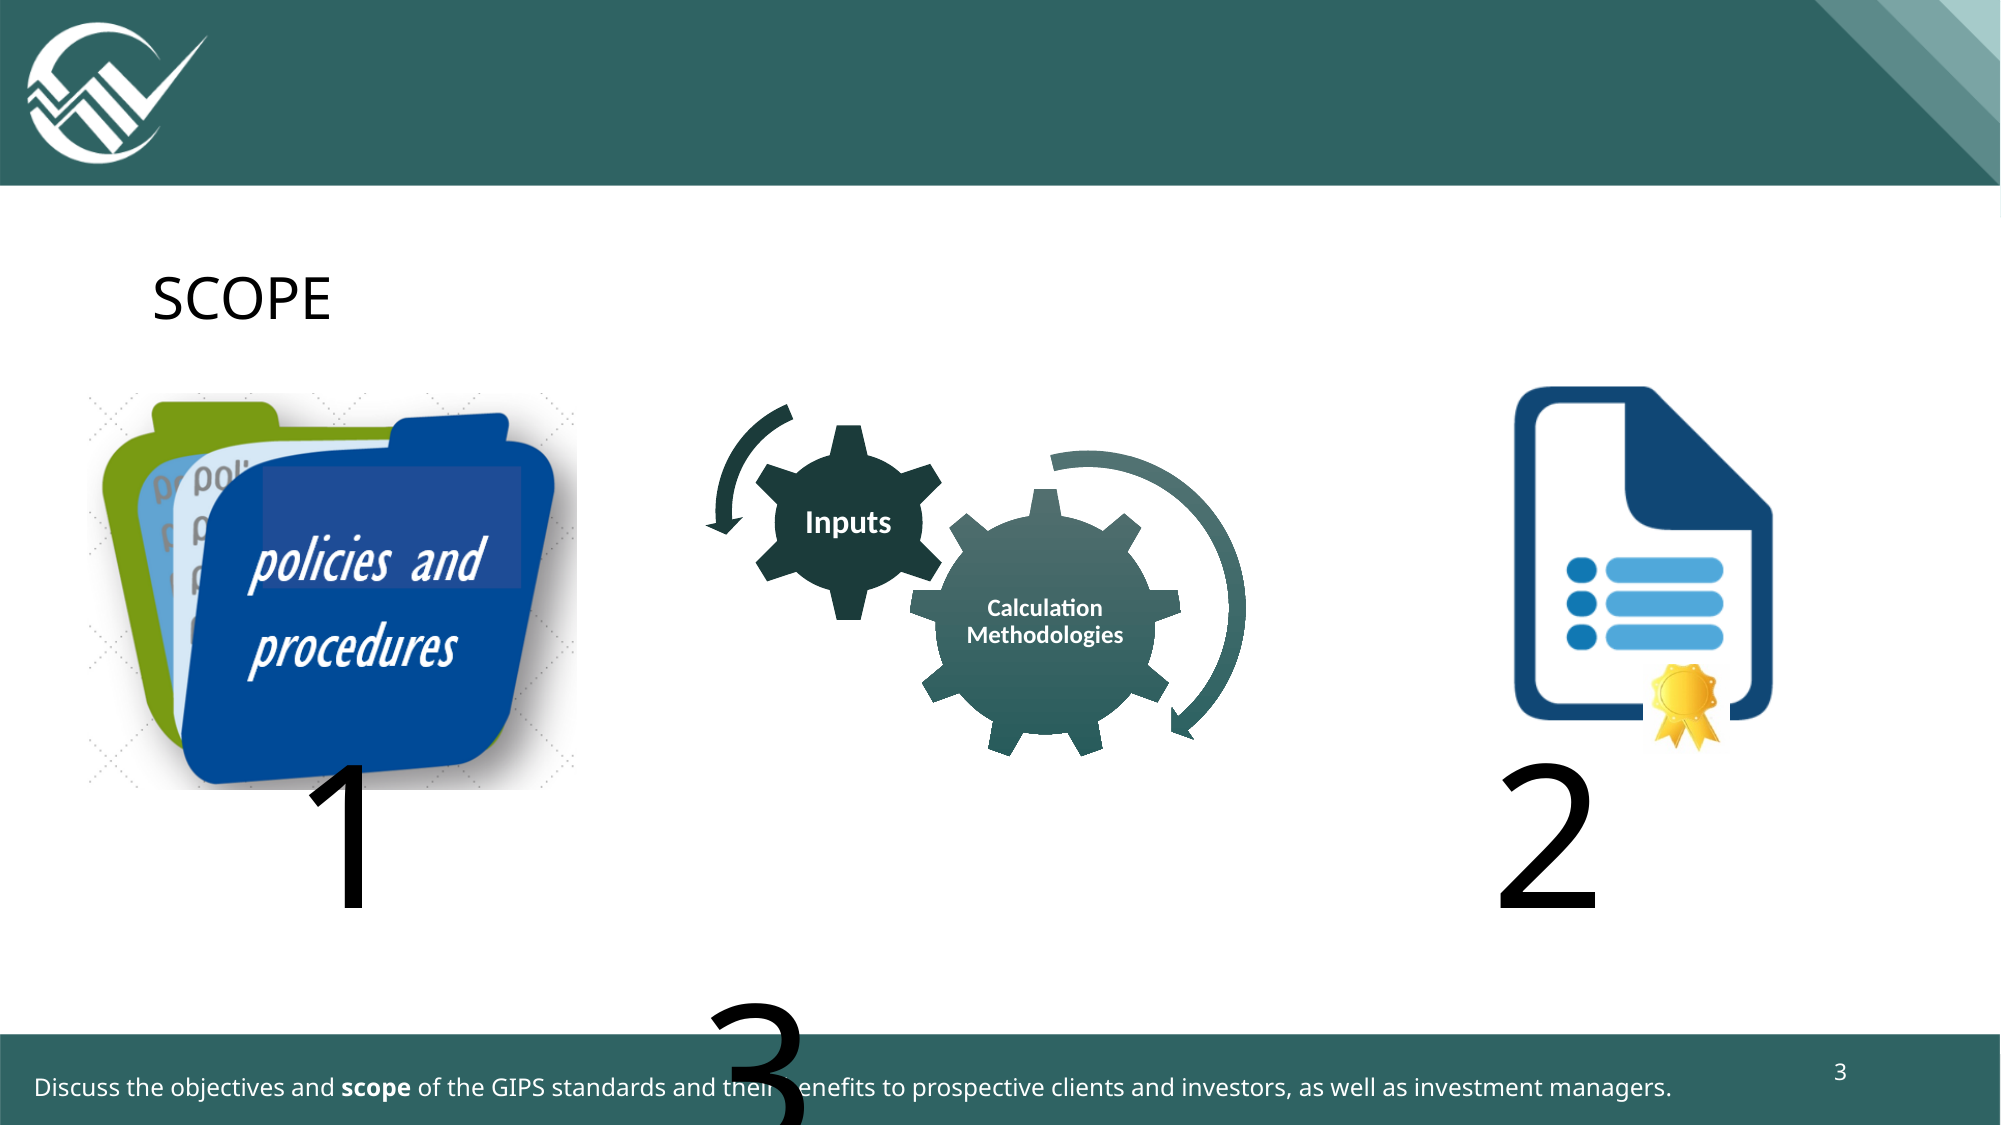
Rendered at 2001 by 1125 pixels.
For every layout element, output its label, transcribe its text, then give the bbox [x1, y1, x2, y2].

picture [0, 0, 2000, 1125]
text_box 1 2 3 [277, 700, 1827, 1125]
picture [1218, 556, 1229, 660]
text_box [649, 313, 1218, 812]
title SCOPE [137, 220, 1863, 381]
slide_number 3 [1827, 1042, 1863, 1103]
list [87, 393, 577, 790]
list Discuss the objectives and scope of the GIPS standards and their benefits to prospective clients and investors, as well as investment managers. [0, 1067, 277, 1125]
